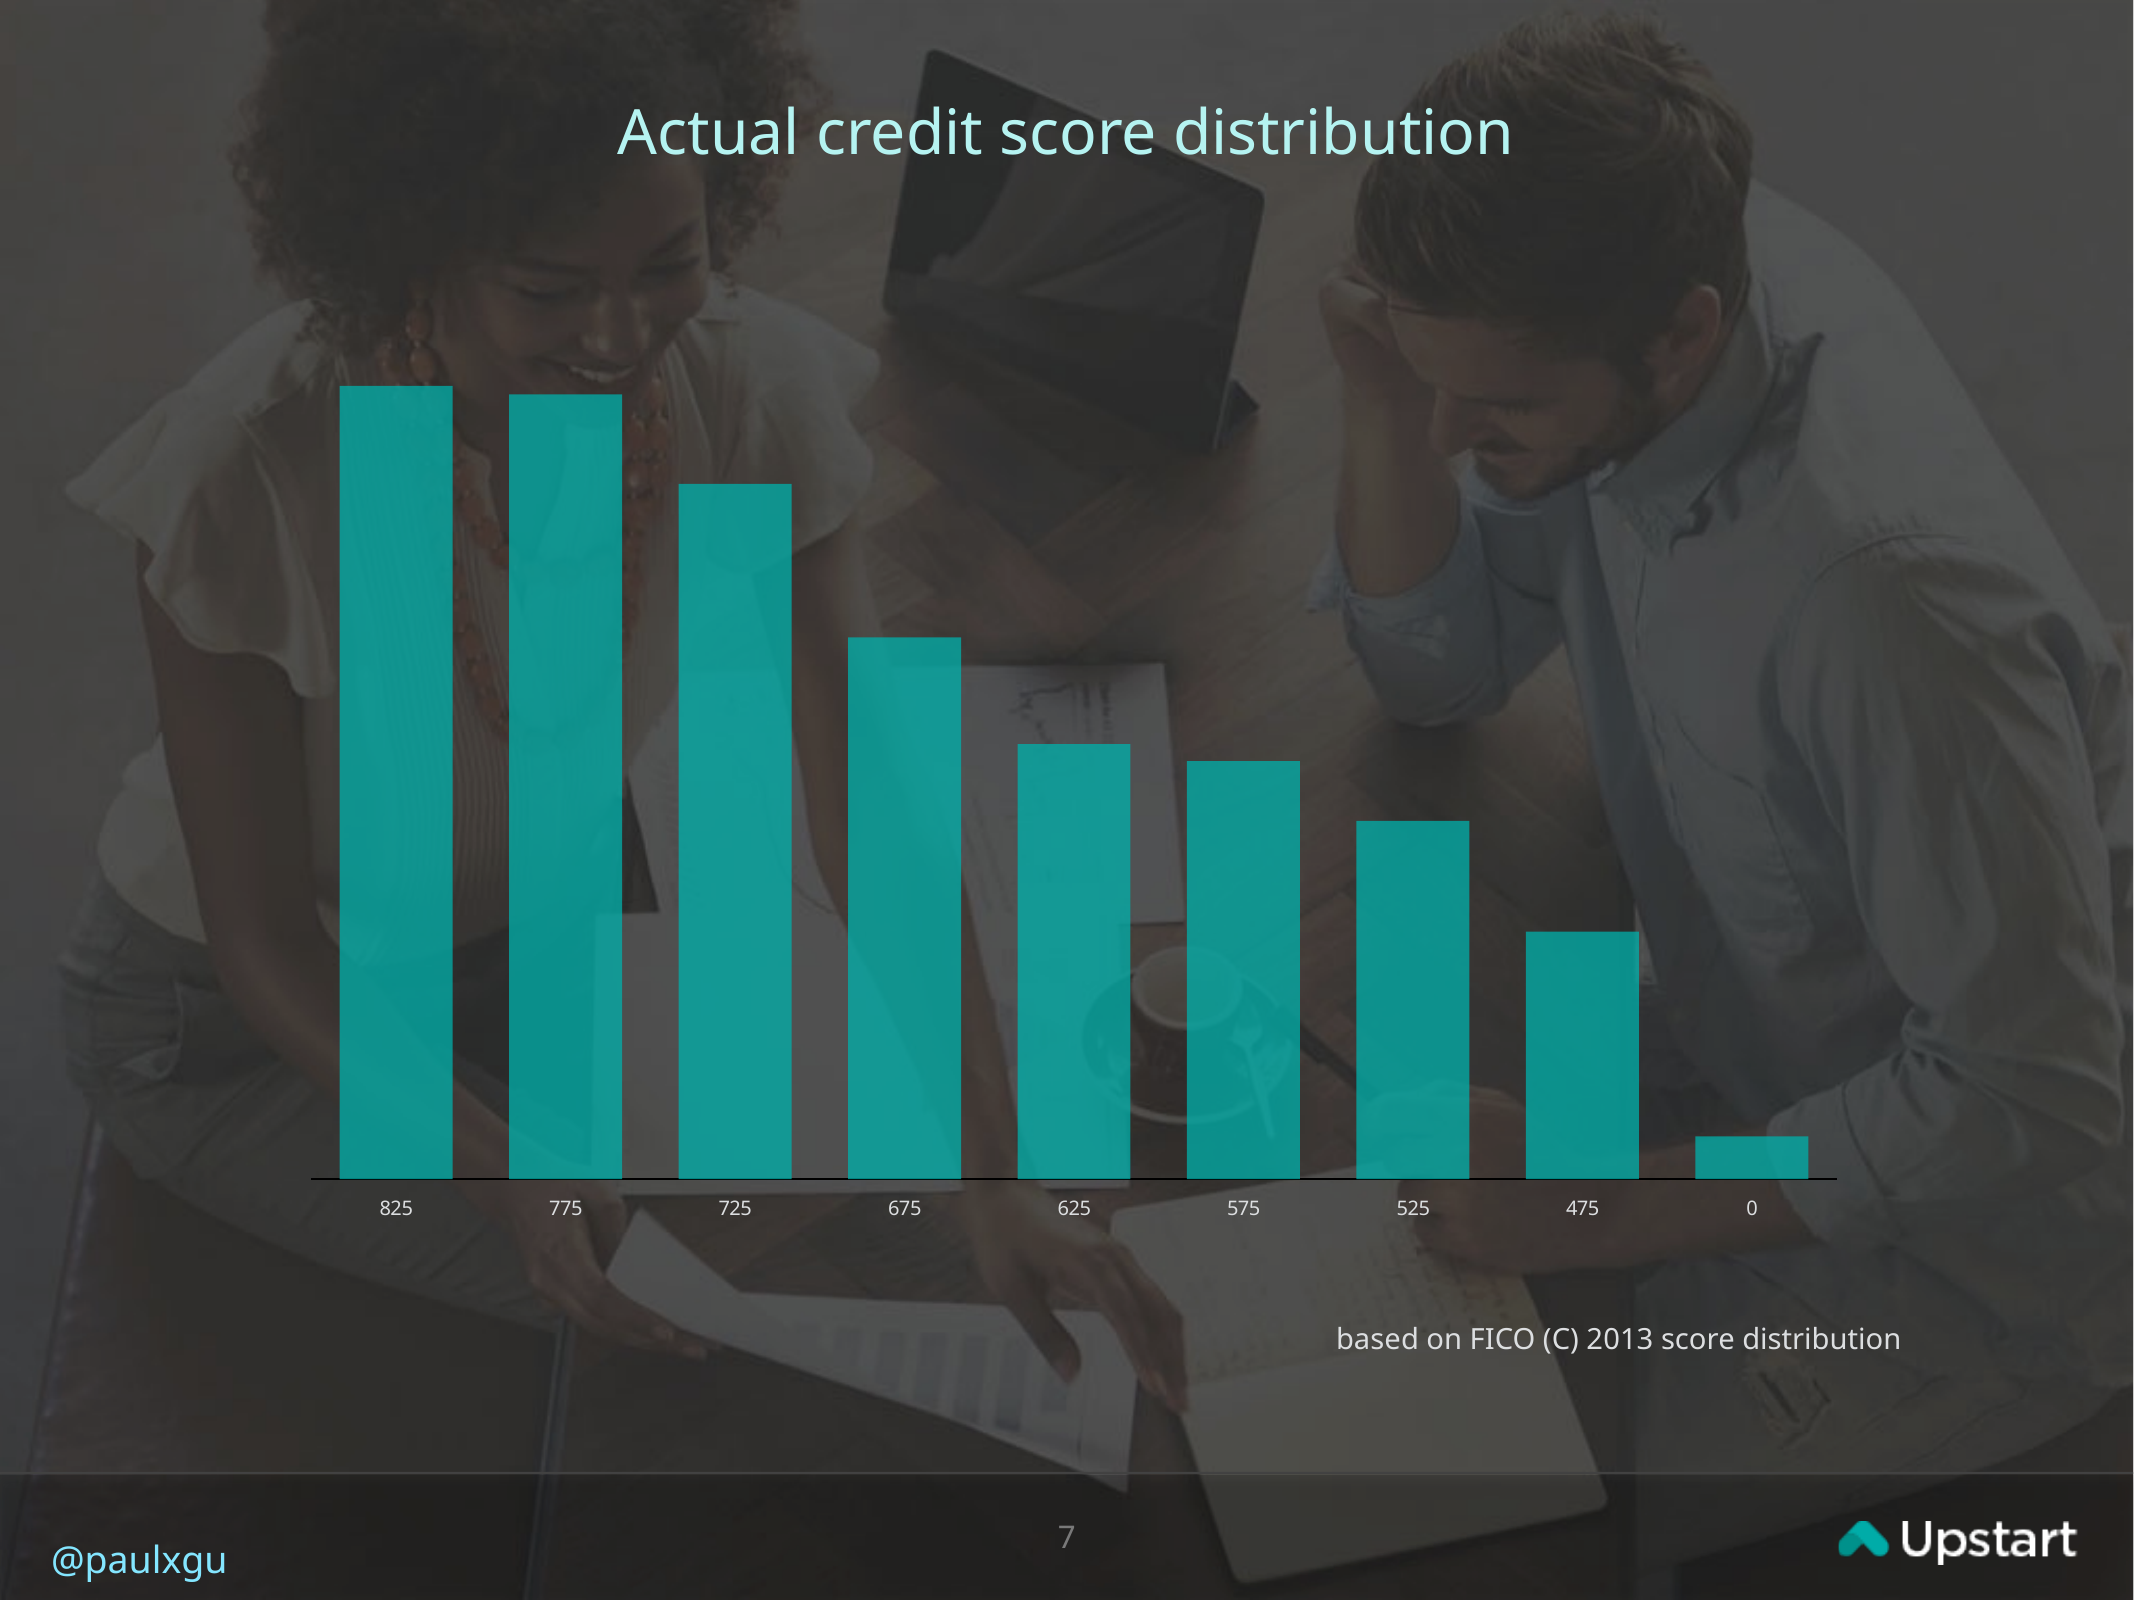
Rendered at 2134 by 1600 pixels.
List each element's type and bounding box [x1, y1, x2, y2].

chart [288, 302, 1845, 1223]
text_box [0, 1472, 2134, 1600]
picture [0, 0, 2134, 1472]
